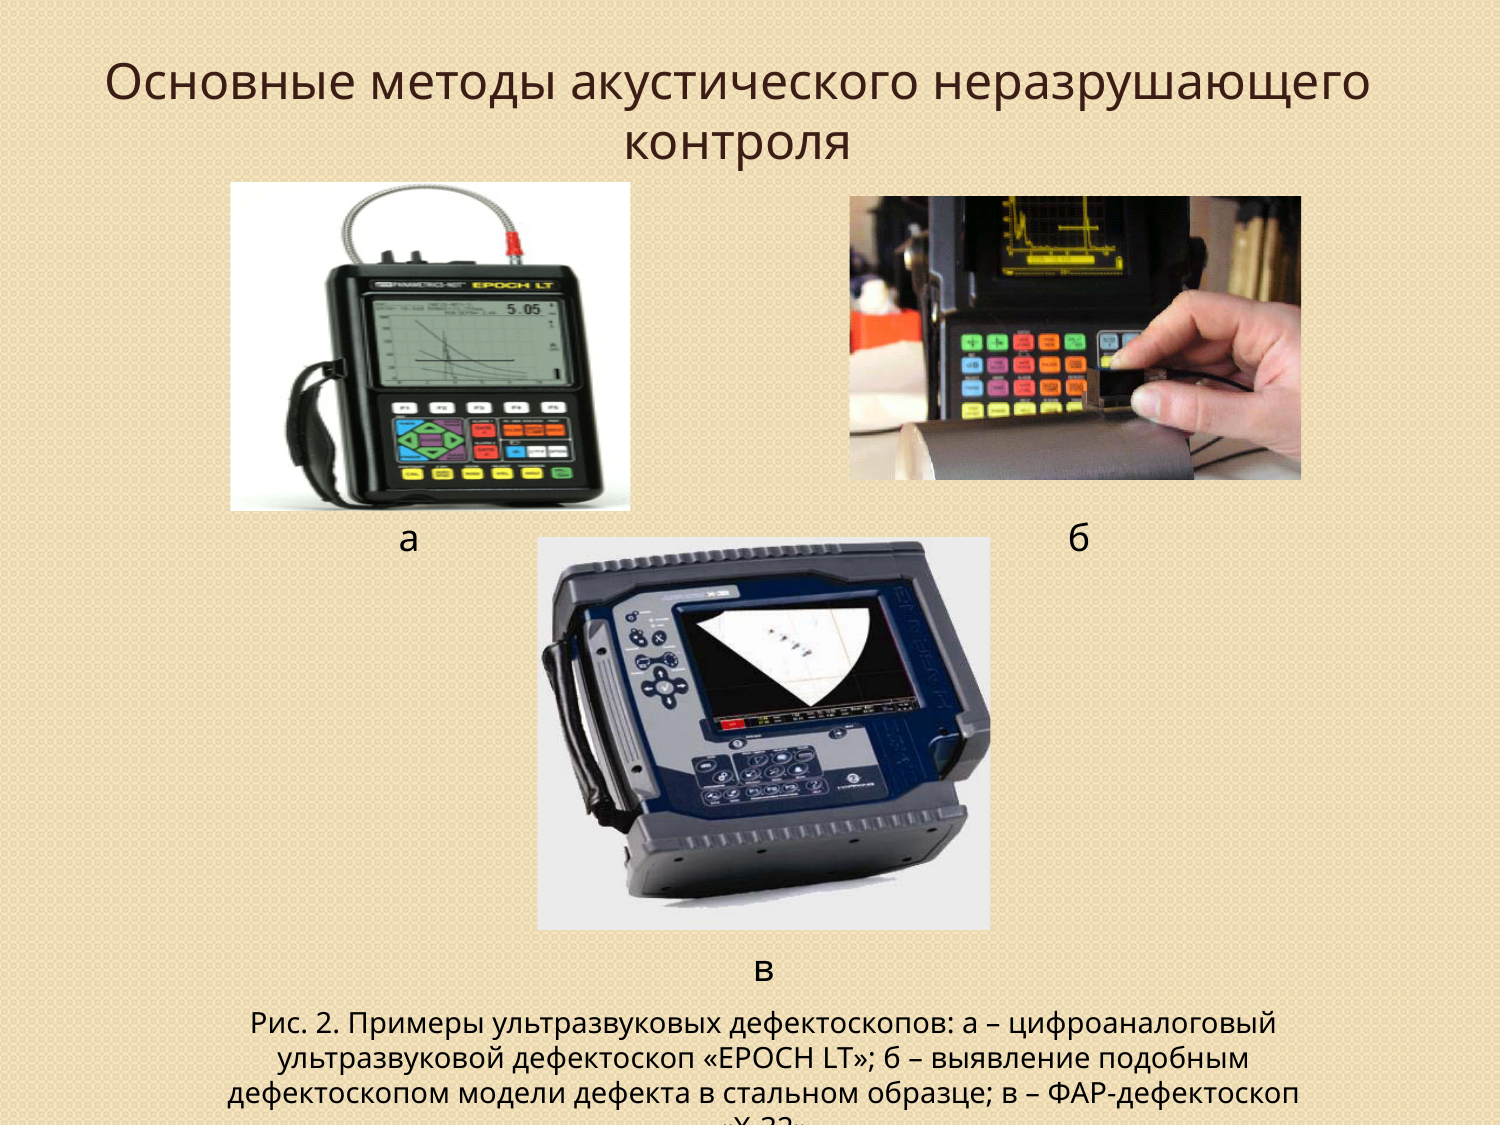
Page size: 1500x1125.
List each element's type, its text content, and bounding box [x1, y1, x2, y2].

picture [537, 536, 991, 930]
text_box Рис. 2. Примеры ультразвуковых дефектоскопов: а – цифроаналоговый ультразвуковой дефектоскоп «EPOCH LT»; б – выявление подобным дефектоскопом модели дефекта в стальном образце; в – ФАР-дефектоскоп «Х-32» [190, 996, 1337, 1125]
text_box а [383, 521, 620, 567]
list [229, 182, 631, 511]
picture [849, 195, 1302, 480]
text_box в [738, 939, 963, 996]
text_box Основные методы акустического неразрушающего контроля [88, 42, 1388, 178]
text_box б [1053, 506, 1243, 567]
